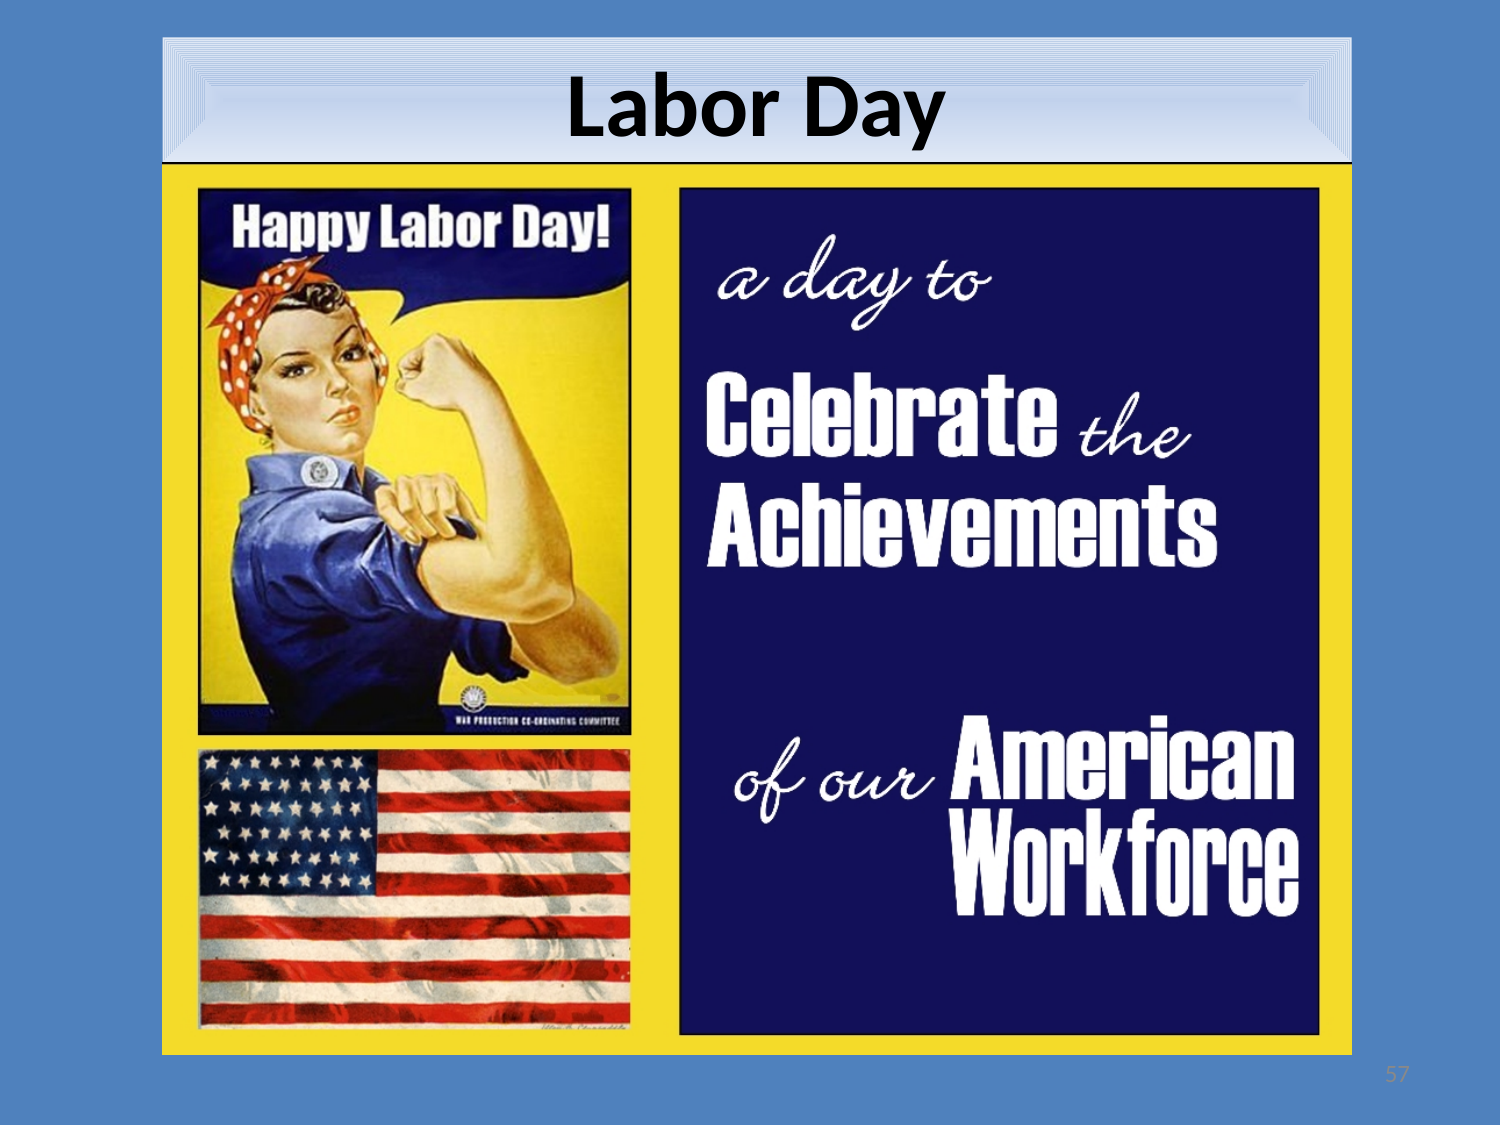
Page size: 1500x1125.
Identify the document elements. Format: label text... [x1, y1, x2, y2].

text_box Labor Day [162, 37, 1352, 162]
picture [162, 162, 1352, 1055]
text_box 57 [1074, 1042, 1425, 1103]
